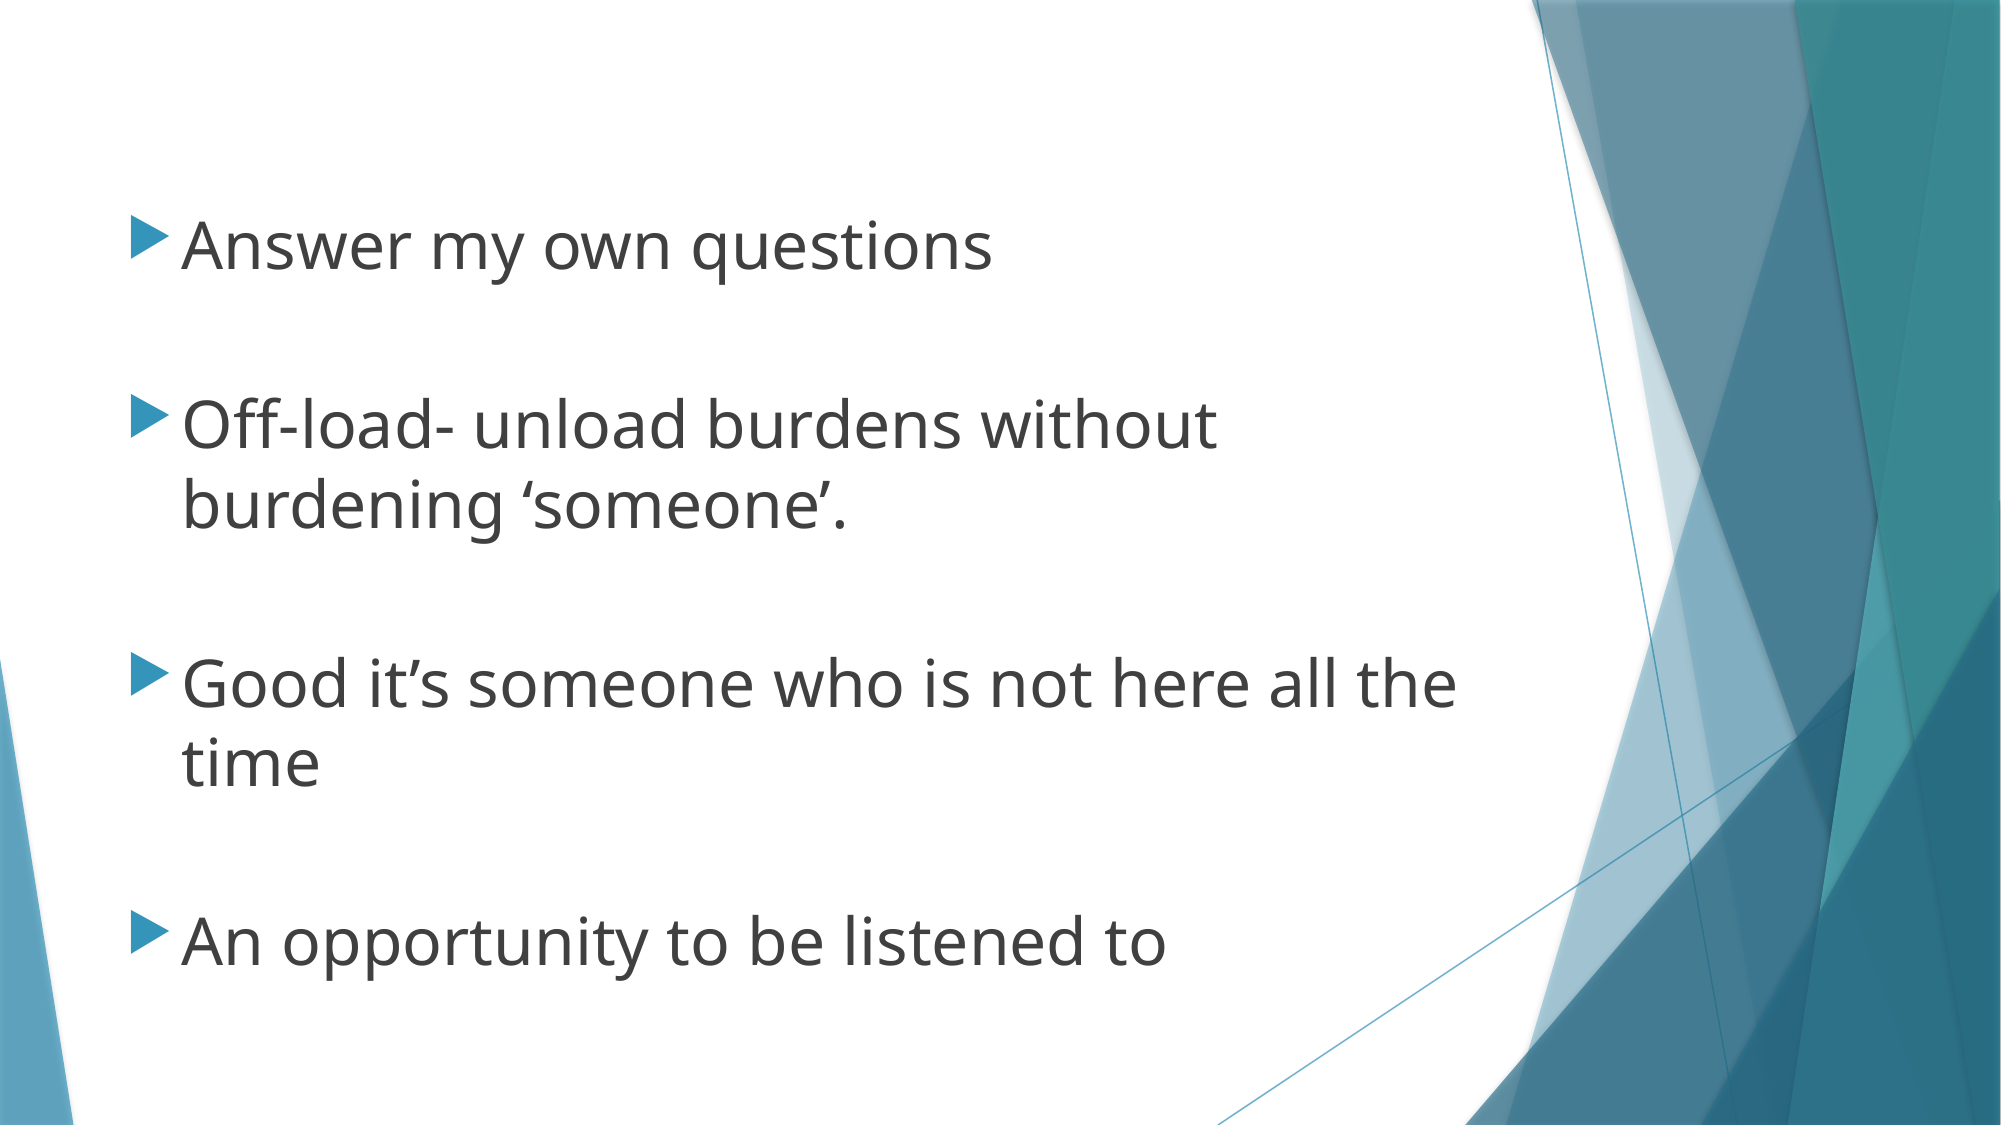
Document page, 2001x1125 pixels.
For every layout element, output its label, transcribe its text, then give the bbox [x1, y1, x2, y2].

list Answer my own questions Off-load- unload burdens without burdening ‘someone’. Good it’s someone who is not here all the time An opportunity to be listened to [111, 196, 1522, 991]
